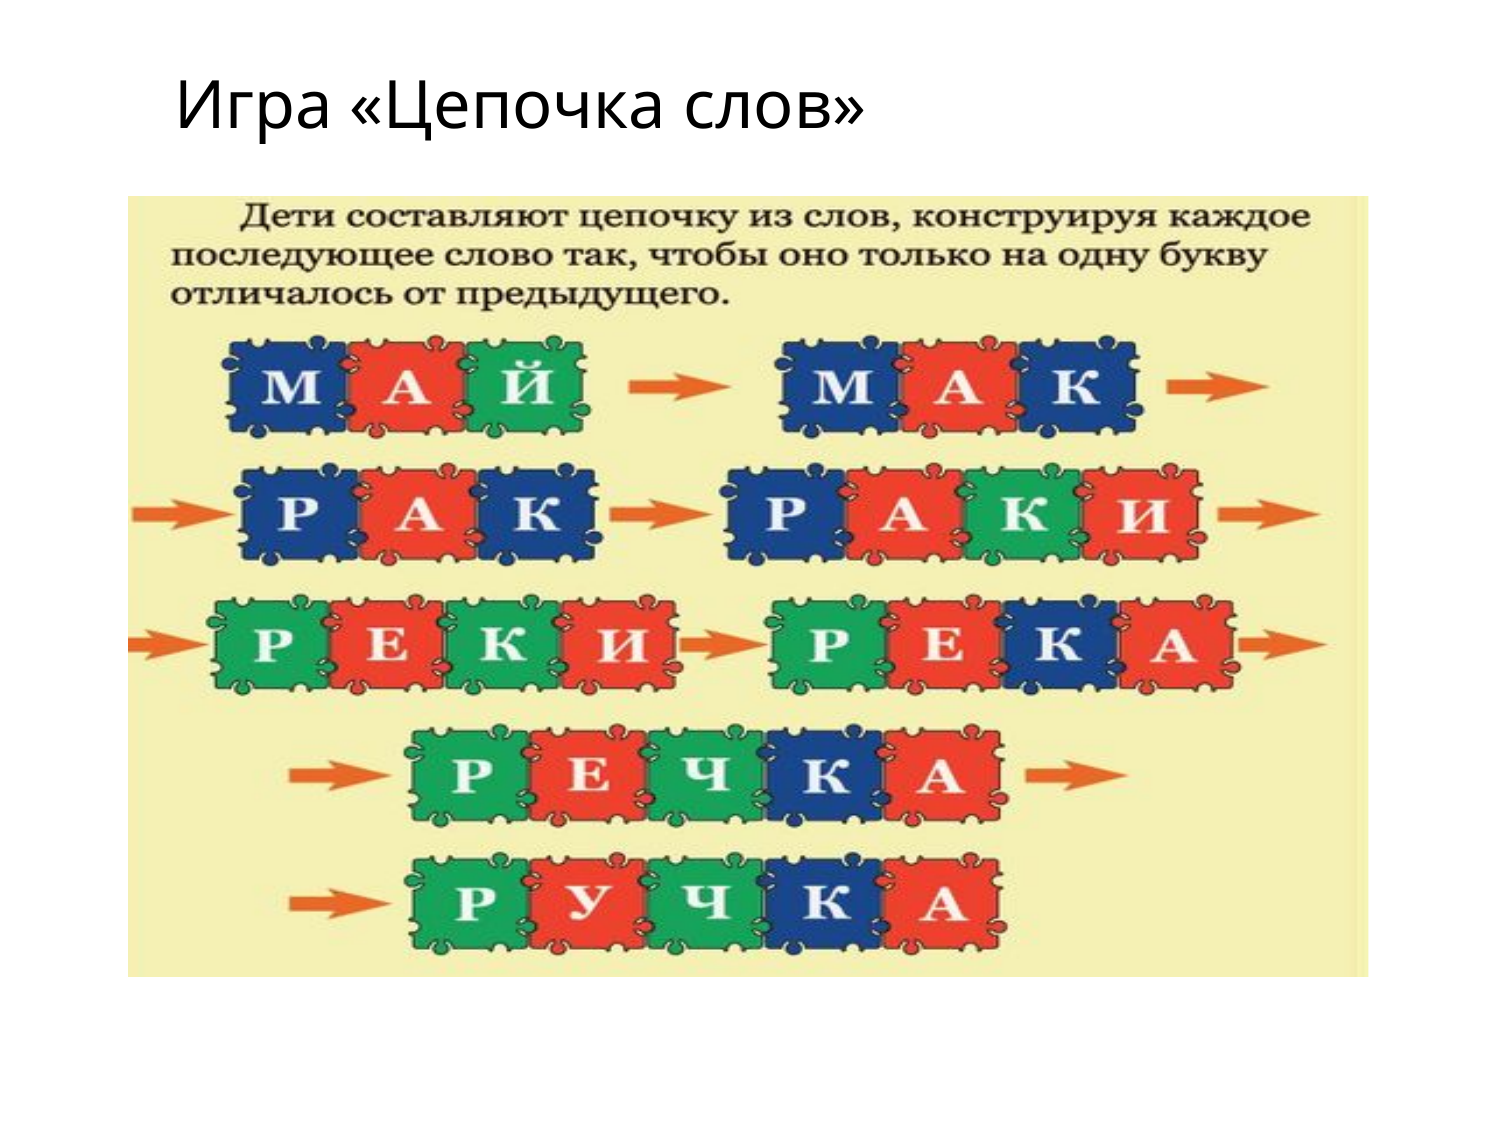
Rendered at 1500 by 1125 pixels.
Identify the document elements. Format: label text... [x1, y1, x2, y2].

text_box Игра «Цепочка слов» [159, 54, 1329, 150]
picture [127, 195, 1369, 977]
